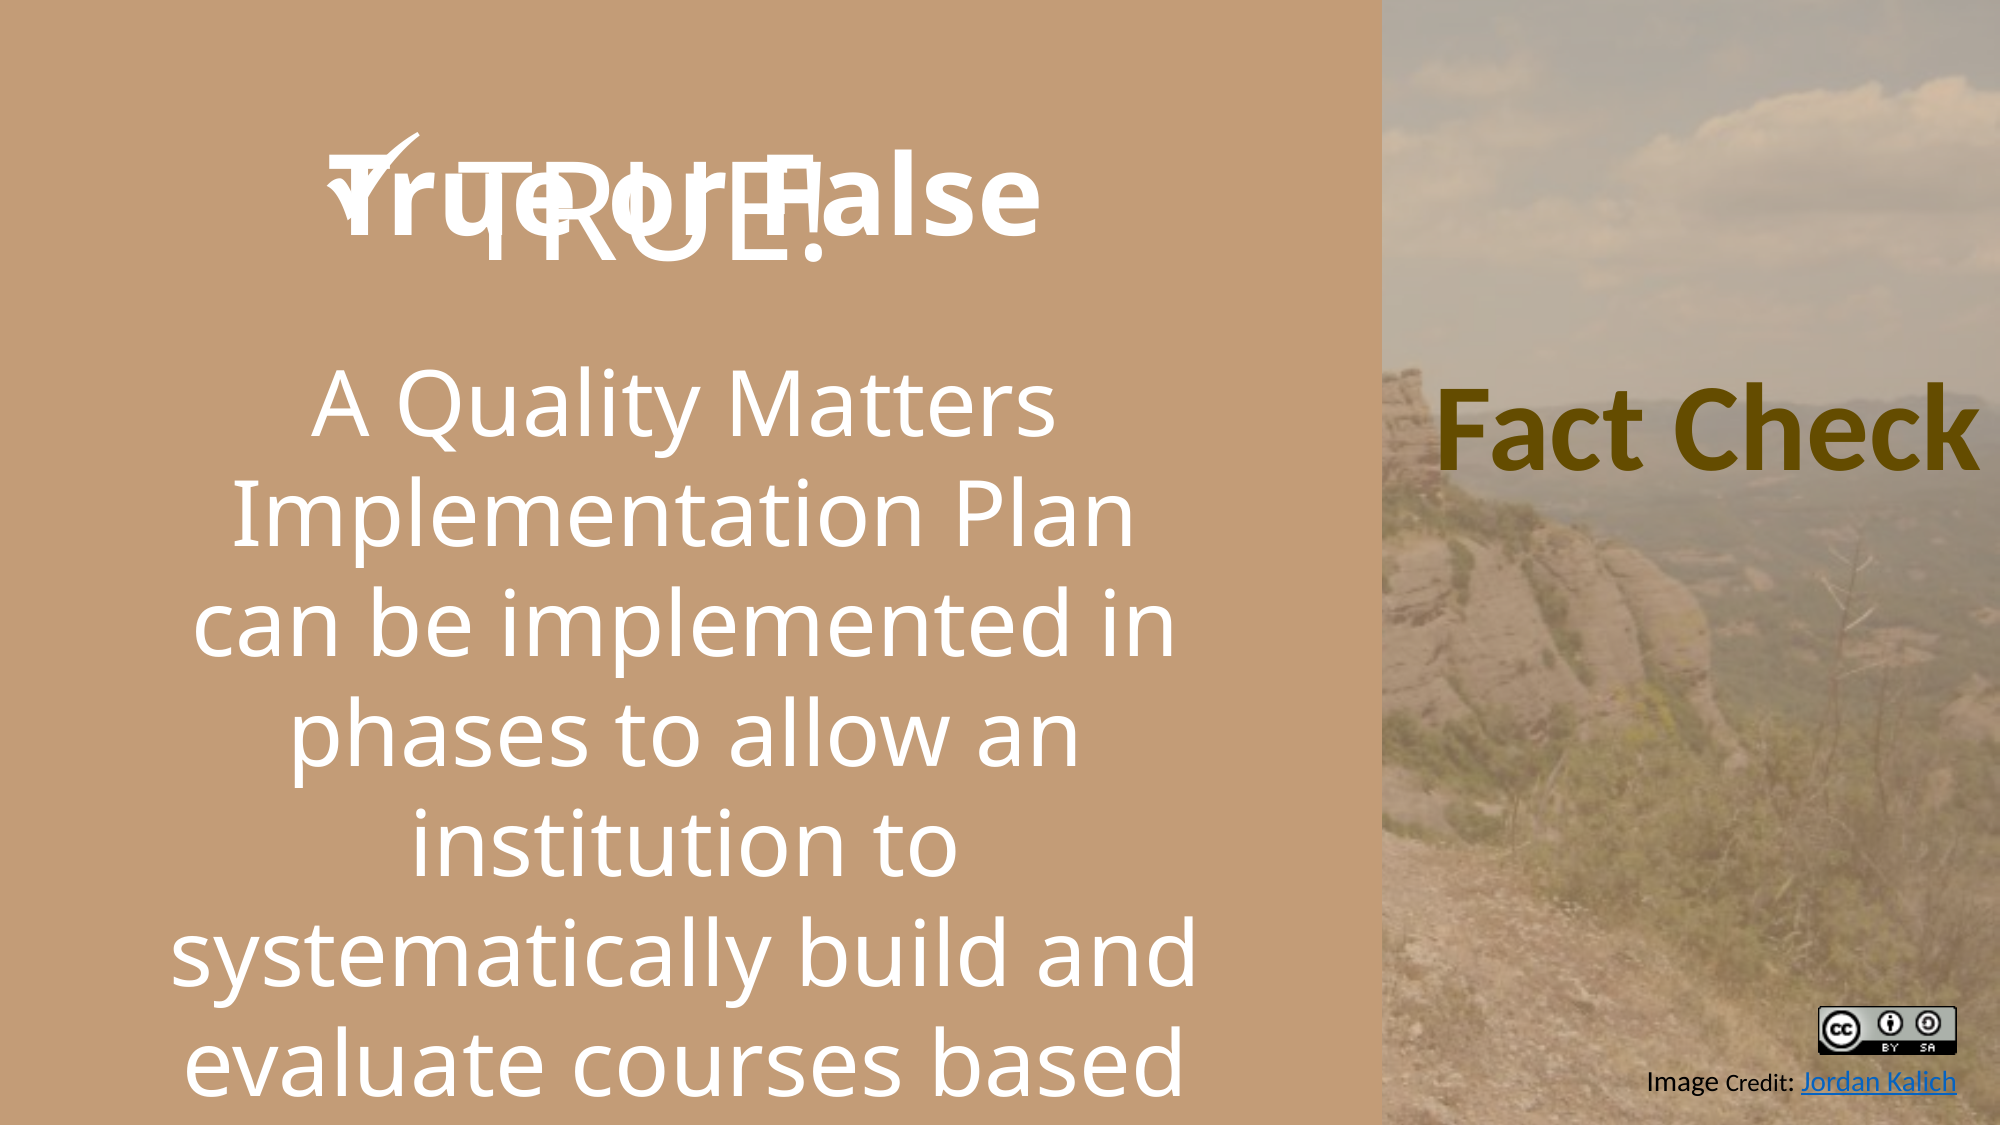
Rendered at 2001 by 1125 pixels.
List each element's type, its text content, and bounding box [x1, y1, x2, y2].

text_box A Quality Matters Implementation Plan can be implemented in phases to allow an institution to systematically build and evaluate courses based on the QM Standards [139, 337, 1233, 1125]
picture [1818, 1006, 1957, 1055]
text_box TRUE! [301, 115, 1172, 296]
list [1382, 0, 2000, 1125]
text_box True or False [110, 115, 1261, 311]
